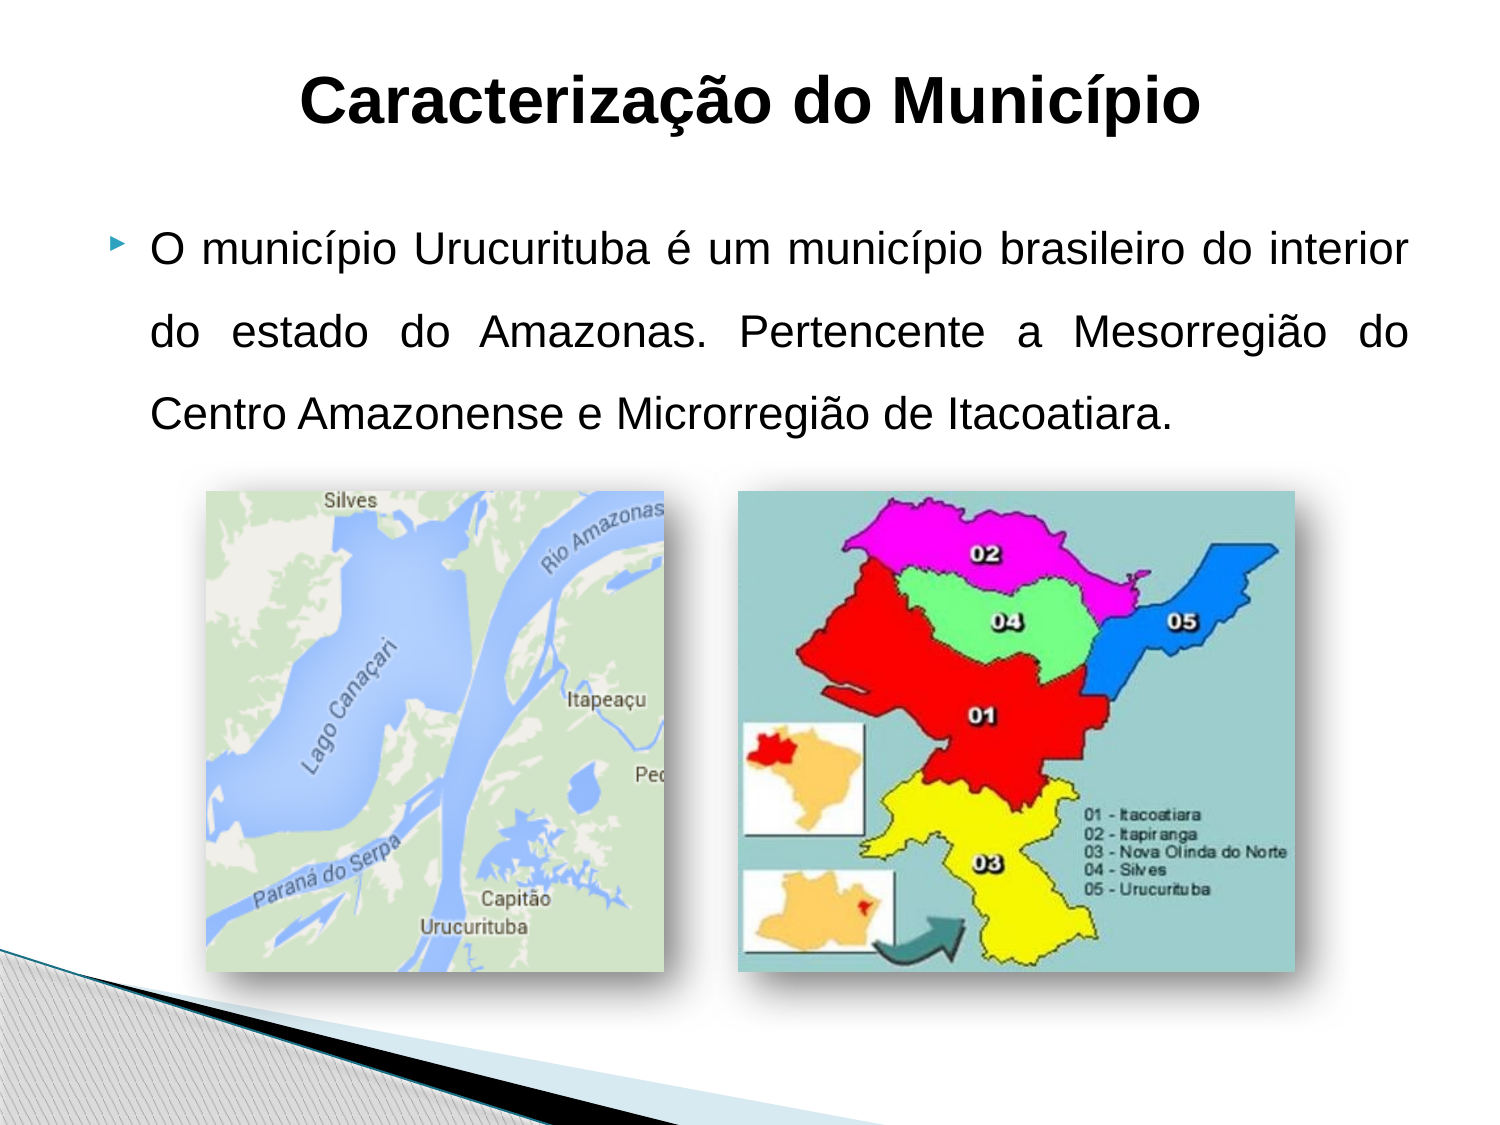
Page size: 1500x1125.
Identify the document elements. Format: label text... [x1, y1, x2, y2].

title Caracterização do Município [76, 42, 1427, 231]
picture [206, 491, 664, 973]
picture [737, 491, 1295, 973]
list O município Urucurituba é um município brasileiro do interior do estado do Amazonas. Pertencente a Mesorregião do Centro Amazonense e Microrregião de Itacoatiara. [75, 184, 1425, 927]
